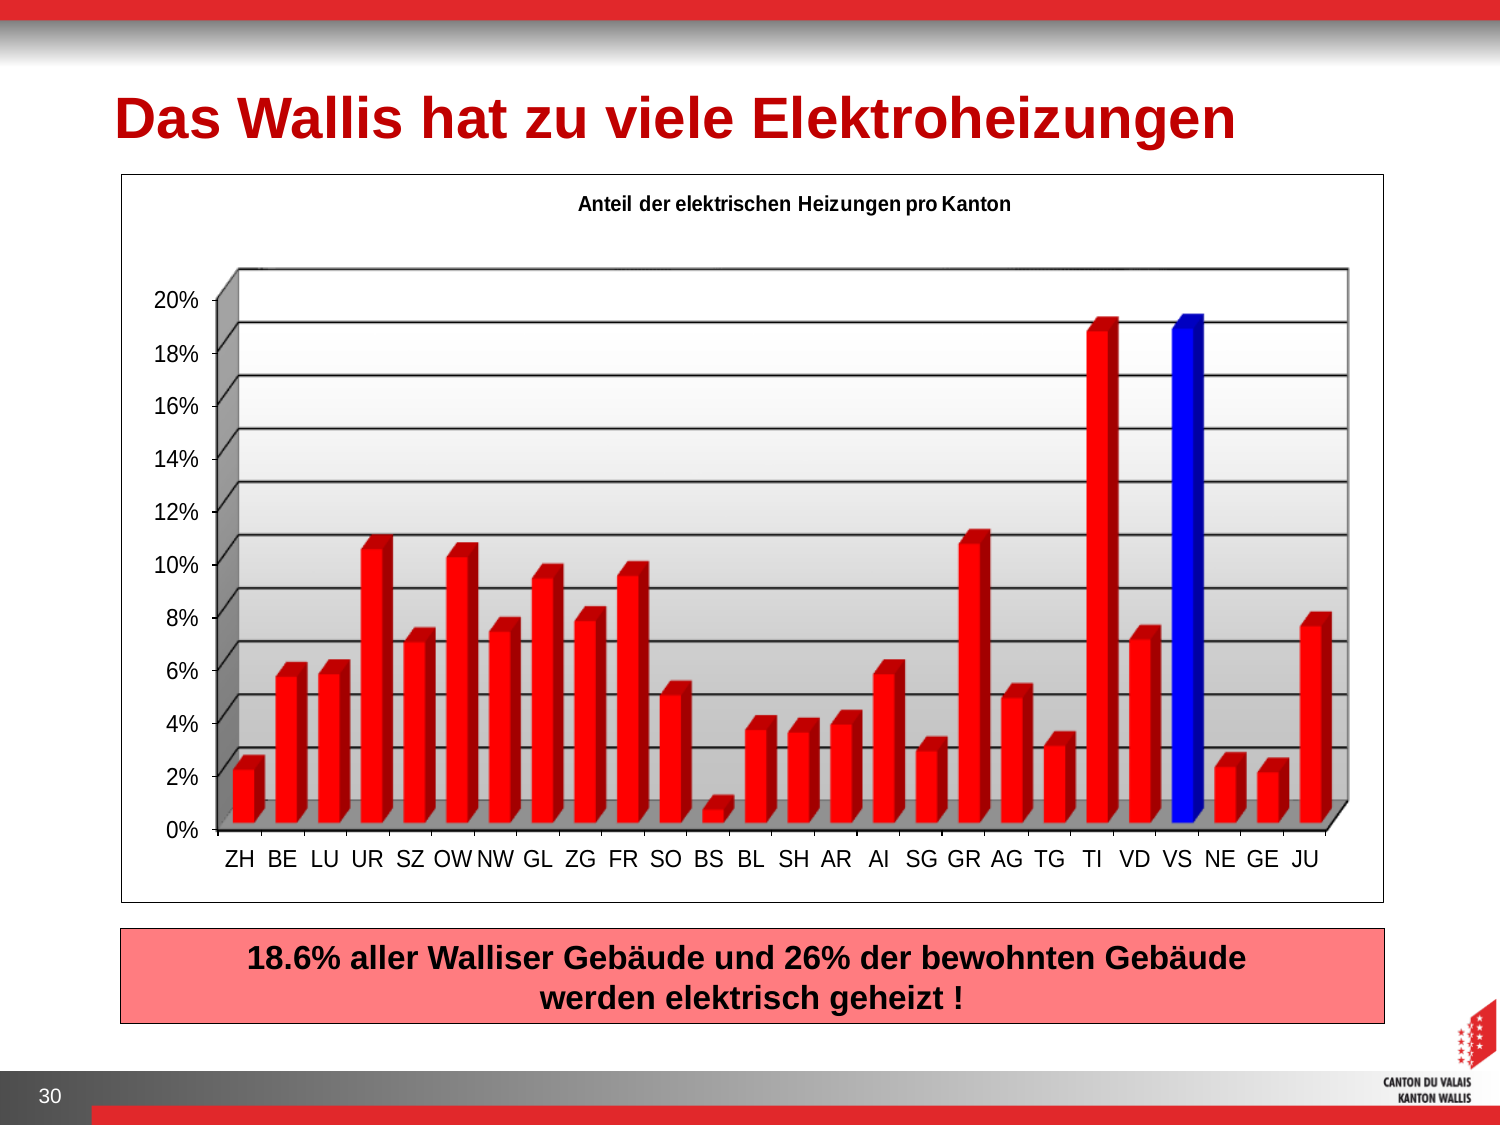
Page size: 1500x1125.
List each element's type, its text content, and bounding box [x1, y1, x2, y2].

text_box Das Wallis hat zu viele Elektroheizungen [100, 72, 1500, 164]
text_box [111, 163, 1393, 912]
slide_number 30 [5, 1075, 77, 1125]
picture [1382, 997, 1498, 1105]
text_box 18.6% aller Walliser Gebäude und 26% der bewohnten Gebäude werden elektrisch geheizt ! [120, 928, 1385, 1024]
